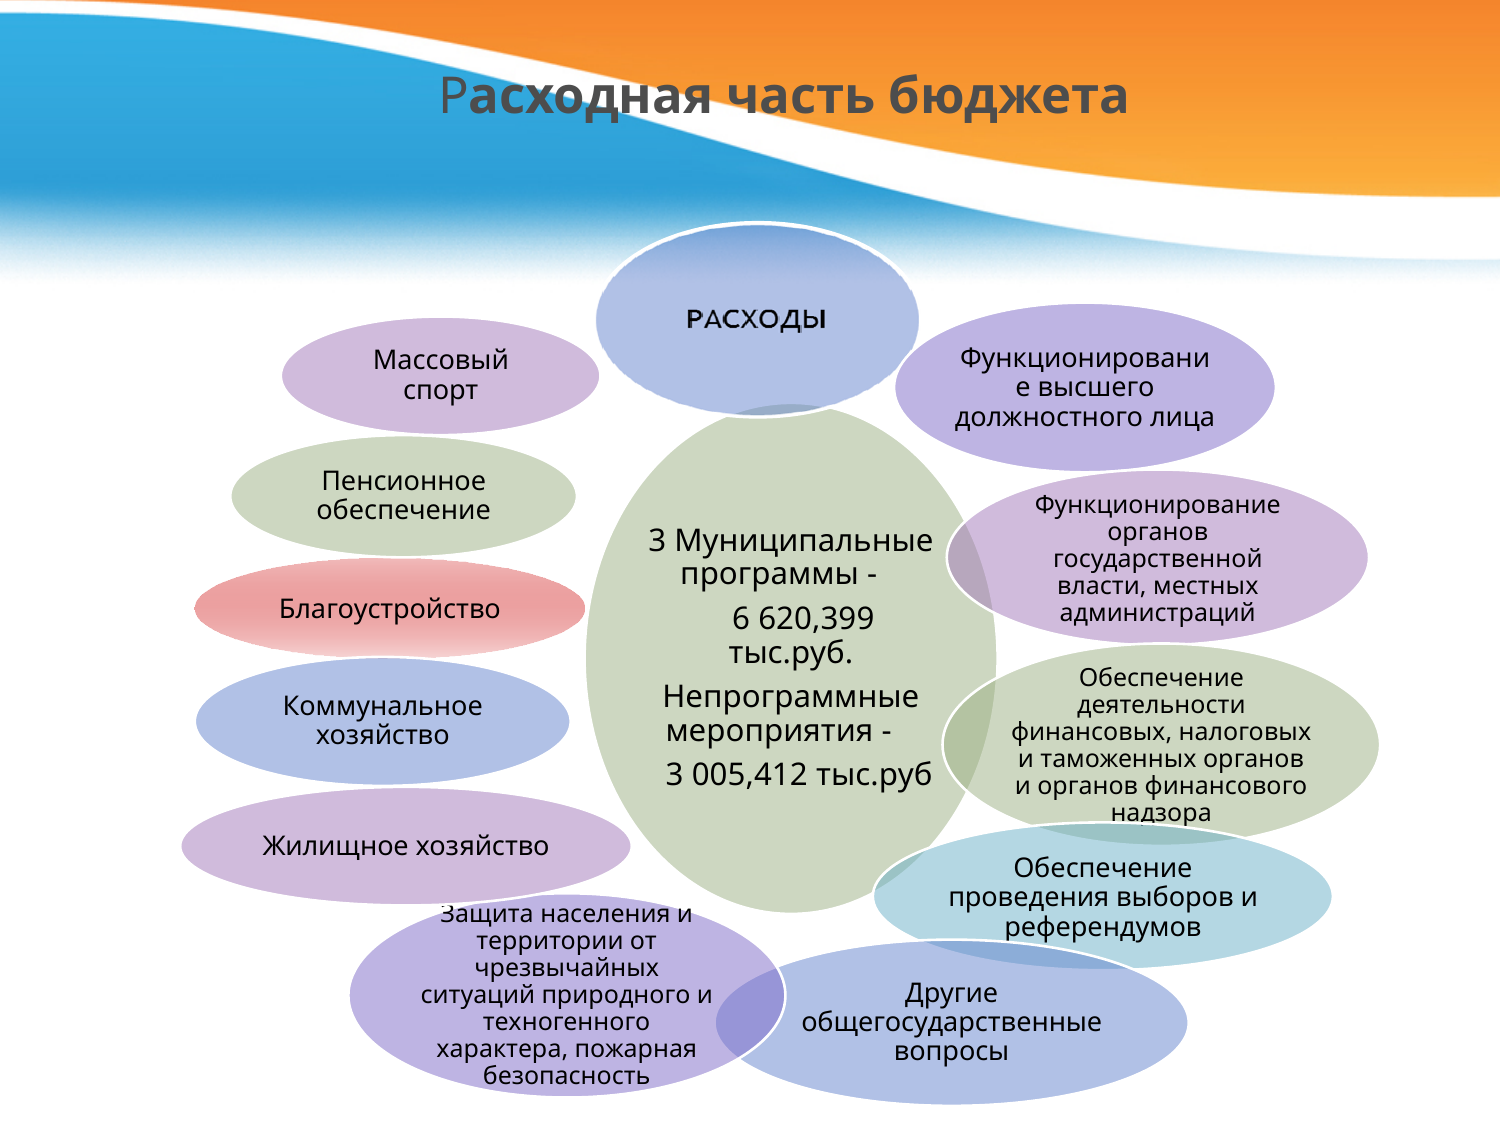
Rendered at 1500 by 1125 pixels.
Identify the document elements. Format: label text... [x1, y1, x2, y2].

title Расходная часть бюджета [49, 37, 1450, 197]
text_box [179, 221, 1381, 1107]
picture [0, 0, 1500, 1125]
